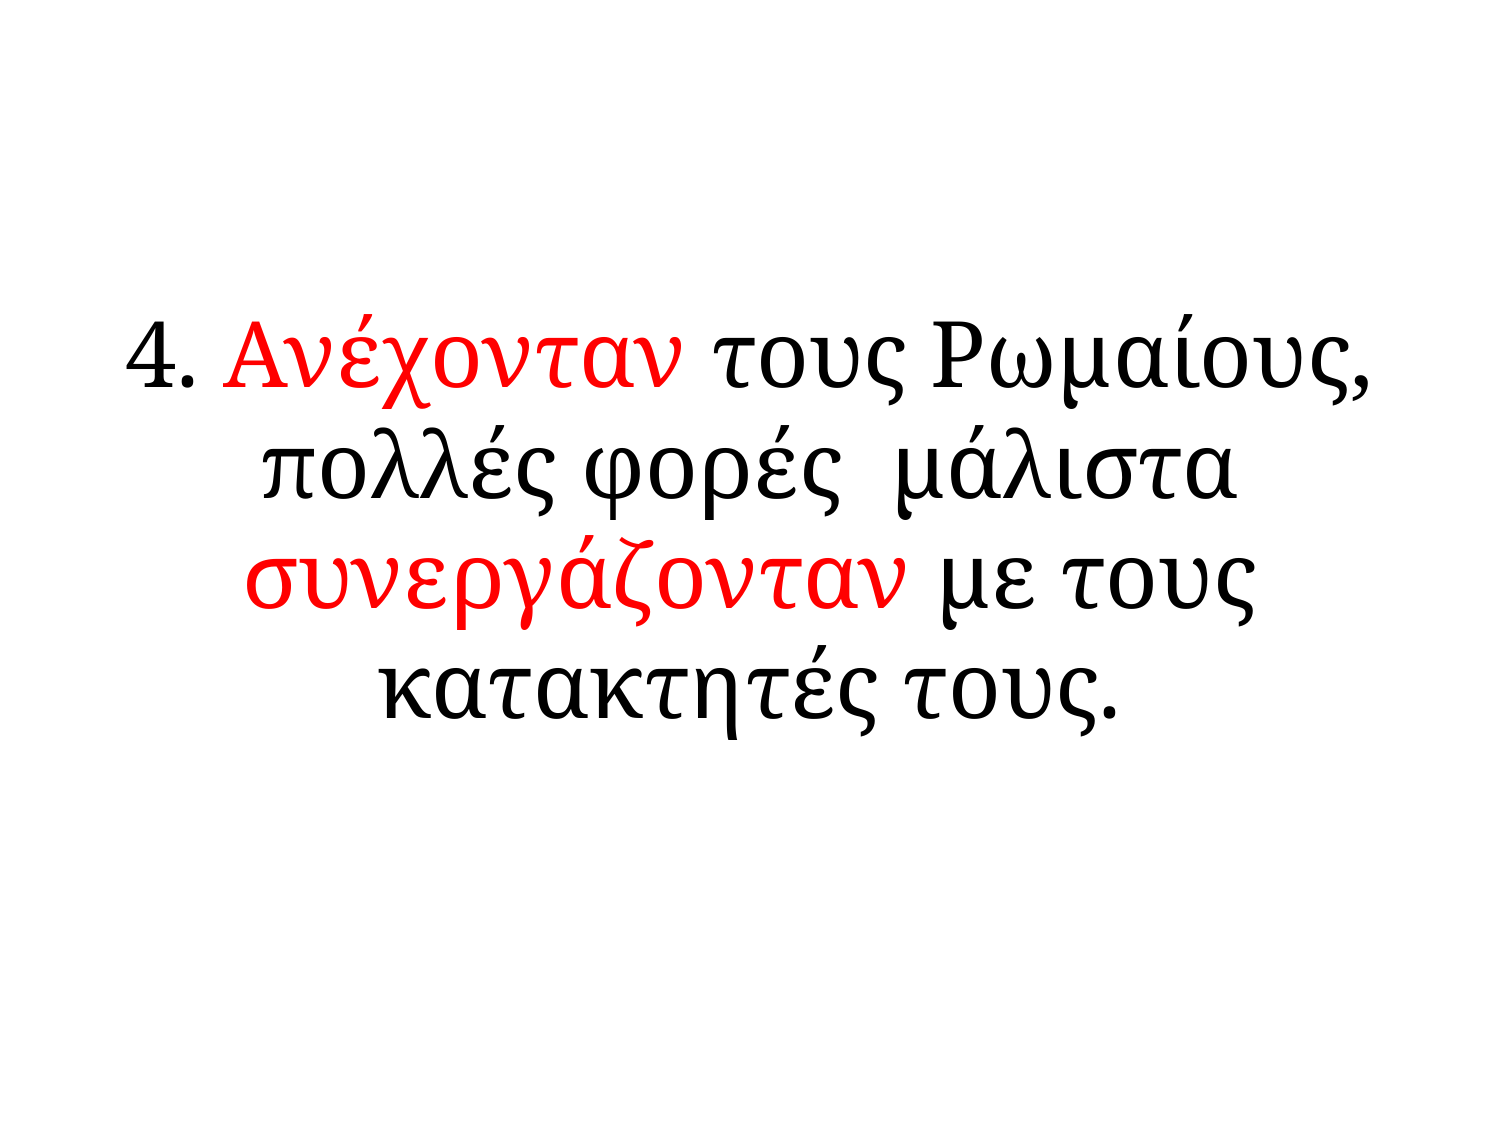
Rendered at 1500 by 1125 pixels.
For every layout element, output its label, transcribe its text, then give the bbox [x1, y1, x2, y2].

title 4. Ανέχονταν τους Ρωμαίους, πολλές φορές μάλιστα συνεργάζονταν με τους κατακτητές τους. [75, 45, 1425, 988]
